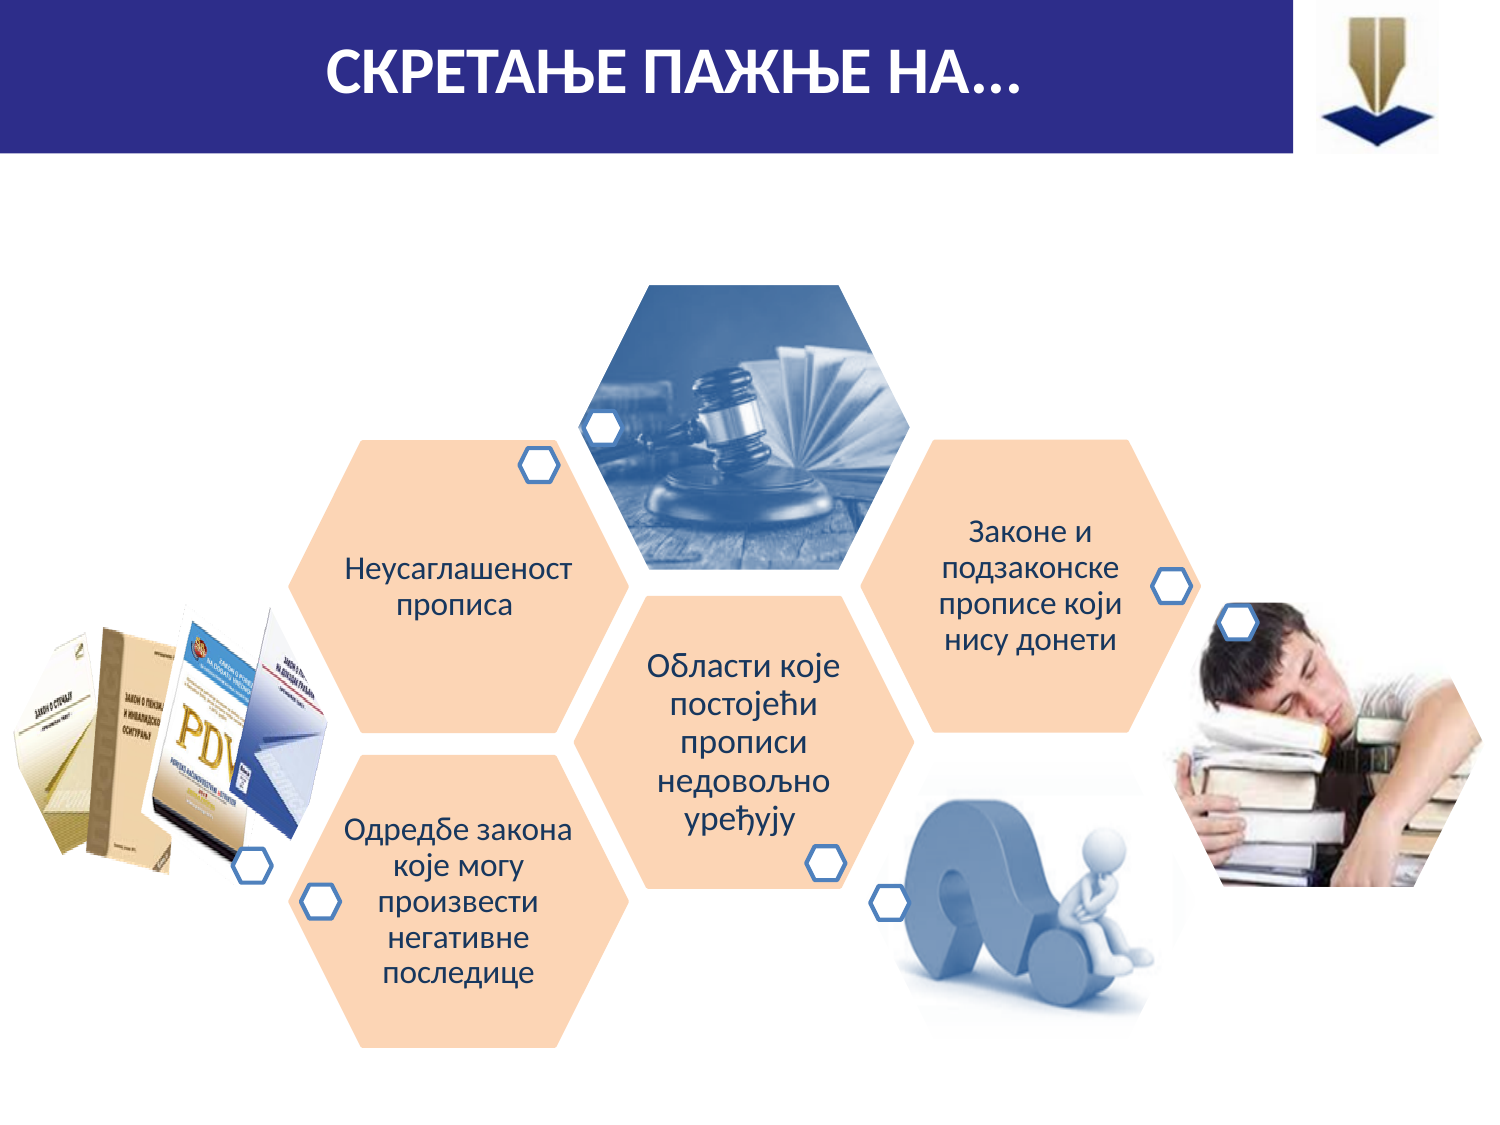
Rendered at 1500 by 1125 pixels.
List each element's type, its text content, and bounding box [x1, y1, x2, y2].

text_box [4, 138, 1488, 1125]
text_box СКРЕТАЊЕ ПАЖЊЕ НА... [0, 19, 1350, 142]
picture [1316, 0, 1439, 138]
